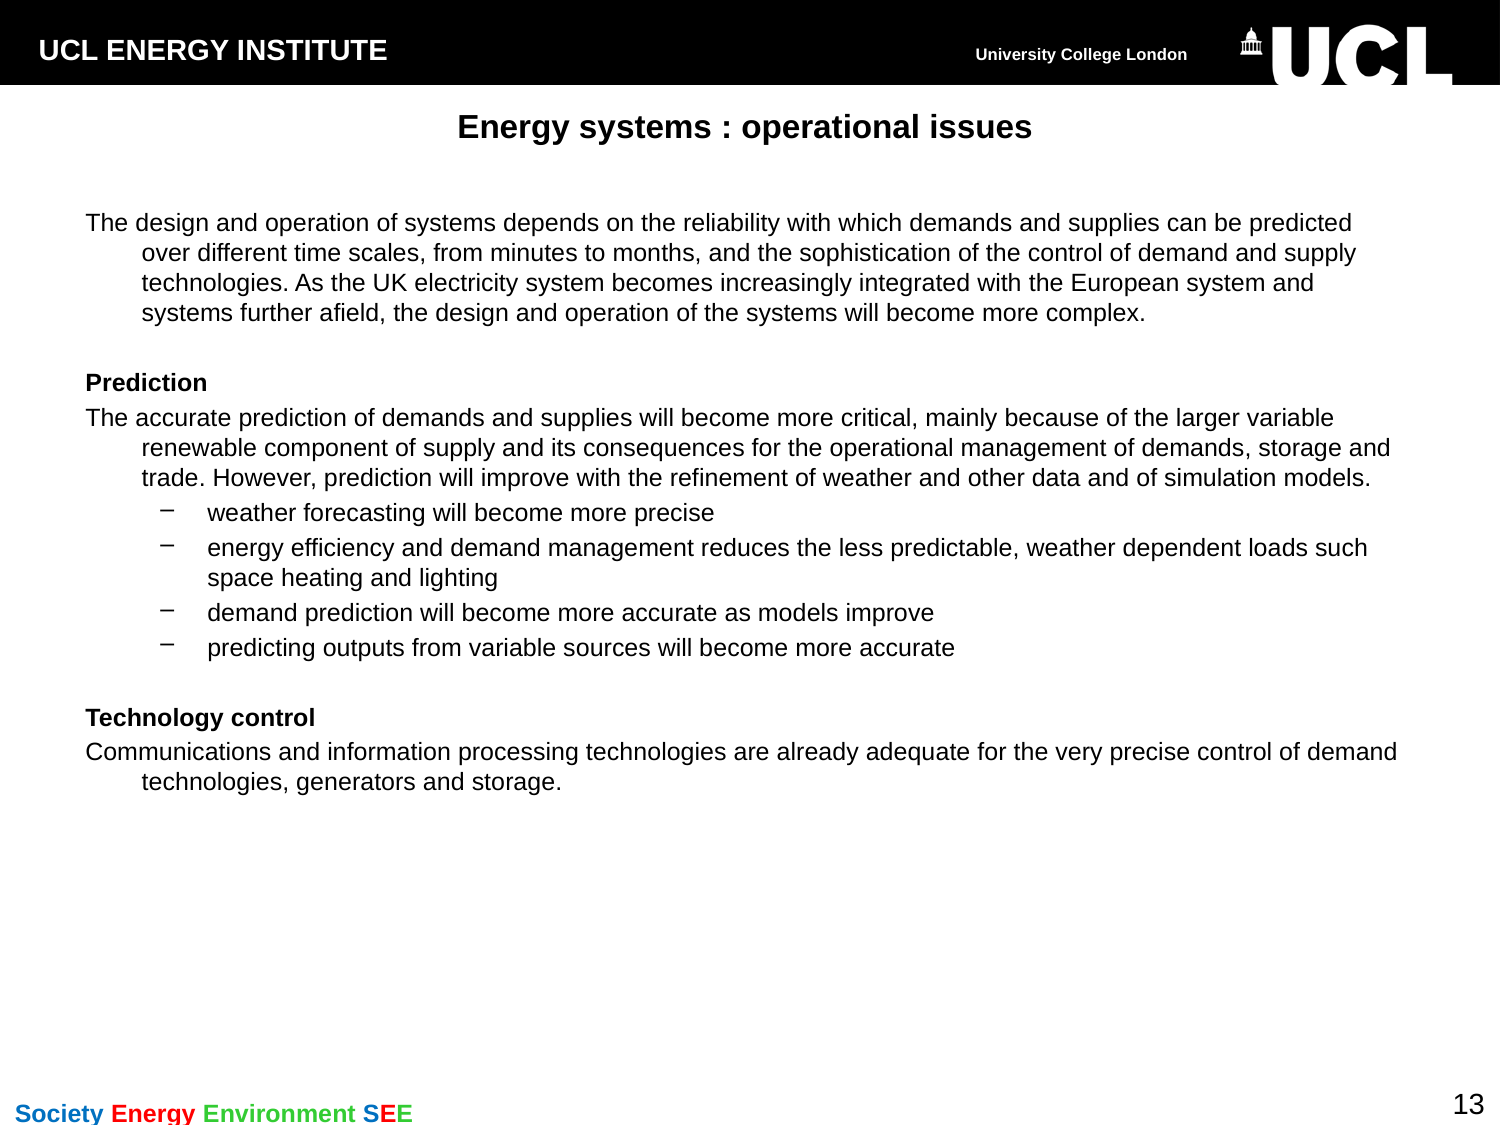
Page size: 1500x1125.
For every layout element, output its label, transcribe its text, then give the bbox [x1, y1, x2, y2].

picture [0, 0, 1500, 85]
title Energy systems : operational issues [70, 81, 1421, 168]
slide_number 13 [1149, 1077, 1500, 1125]
list The design and operation of systems depends on the reliability with which demands and supplies can be predicted over different time scales, from minutes to months, and the sophistication of the control of demand and supply technologies. As the UK electricity system becomes increasingly integrated with the European system and systems further afield, the design and operation of the systems will become more complex. Prediction The accurate prediction of demands and supplies will become more critical, mainly because of the larger variable renewable component of supply and its consequences for the operational management of demands, storage and trade. However, prediction will improve with the refinement of weather and other data and of simulation models. weather forecasting will become more precise energy efficiency and demand management reduces the less predictable, weather dependent loads such space heating and lighting demand prediction will become more accurate as models improve predicting outputs from variable sources will become more accurate Technology control Communications and information processing technologies are already adequate for the very precise control of demand technologies, generators and storage. [70, 198, 1421, 970]
